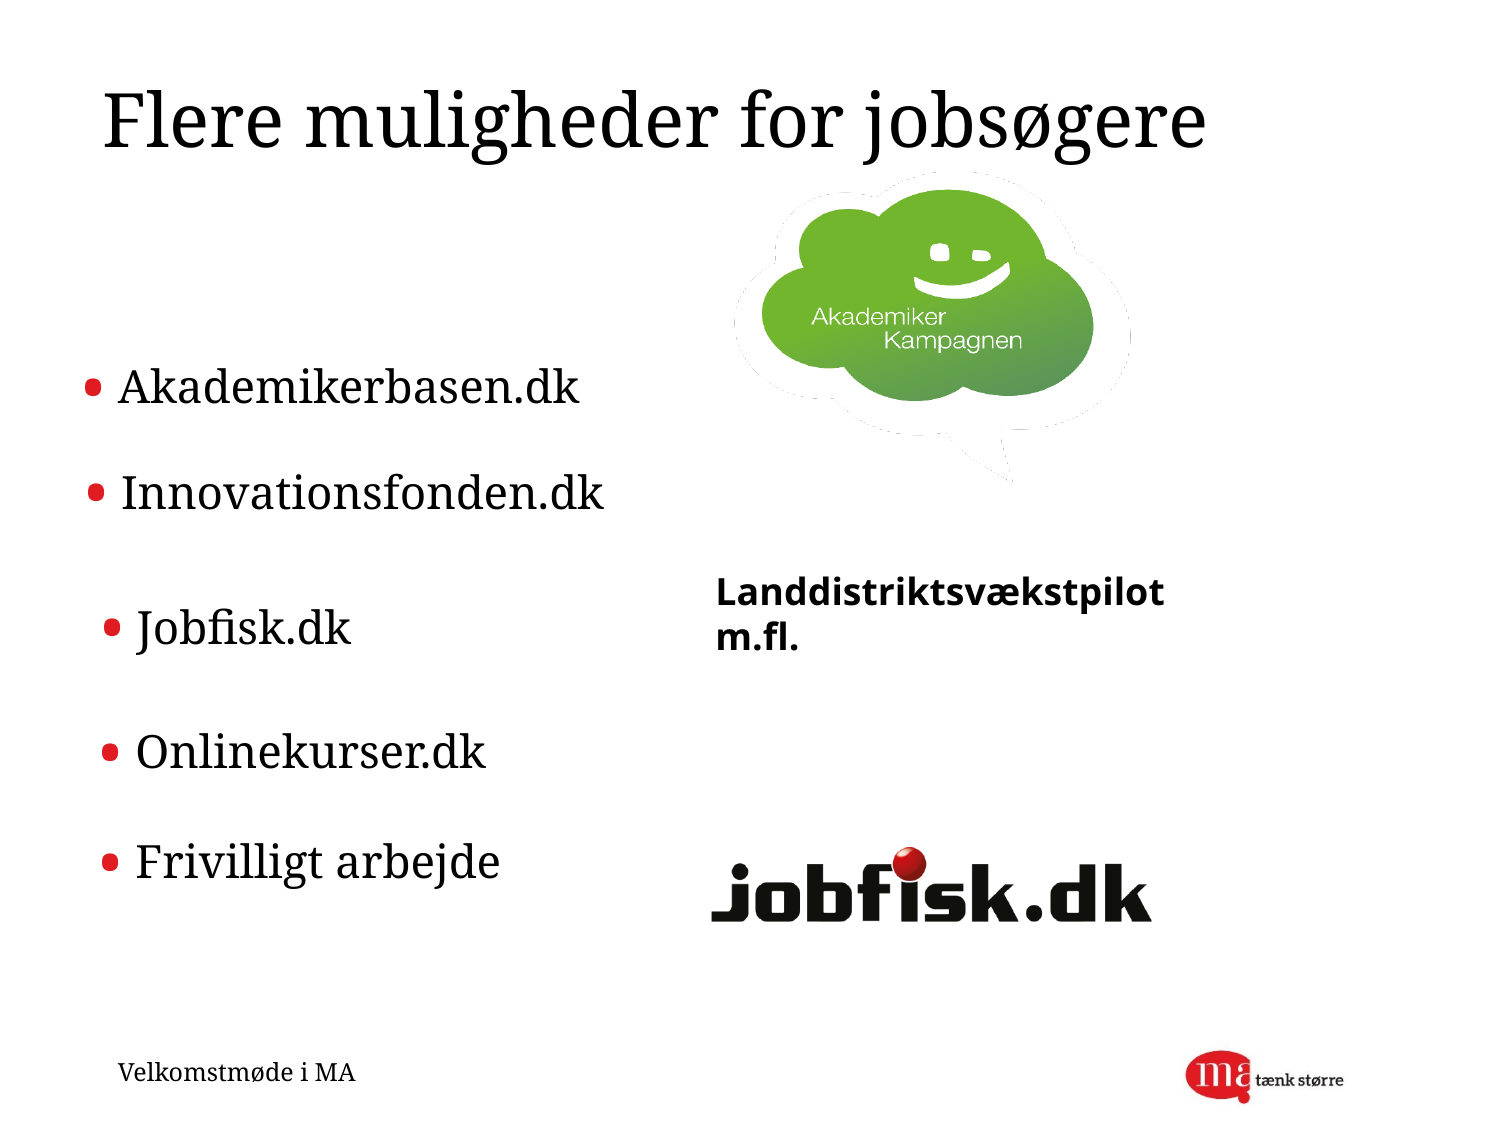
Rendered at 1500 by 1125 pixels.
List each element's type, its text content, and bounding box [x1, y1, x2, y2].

title Flere muligheder for jobsøgere [87, 75, 1474, 167]
text_box Akademikerbasen.dk [67, 350, 595, 466]
text_box Jobfisk.dk [86, 591, 367, 661]
list Onlinekurser.dk Frivilligt arbejde [85, 715, 1430, 921]
picture [664, 847, 1201, 939]
picture [728, 164, 1137, 490]
text_box Landdistriktsvækstpilot m.fl. [700, 560, 1259, 666]
picture [1171, 1041, 1355, 1109]
list Velkomstmøde i MA [103, 1053, 706, 1098]
text_box Innovationsfonden.dk [70, 456, 619, 572]
